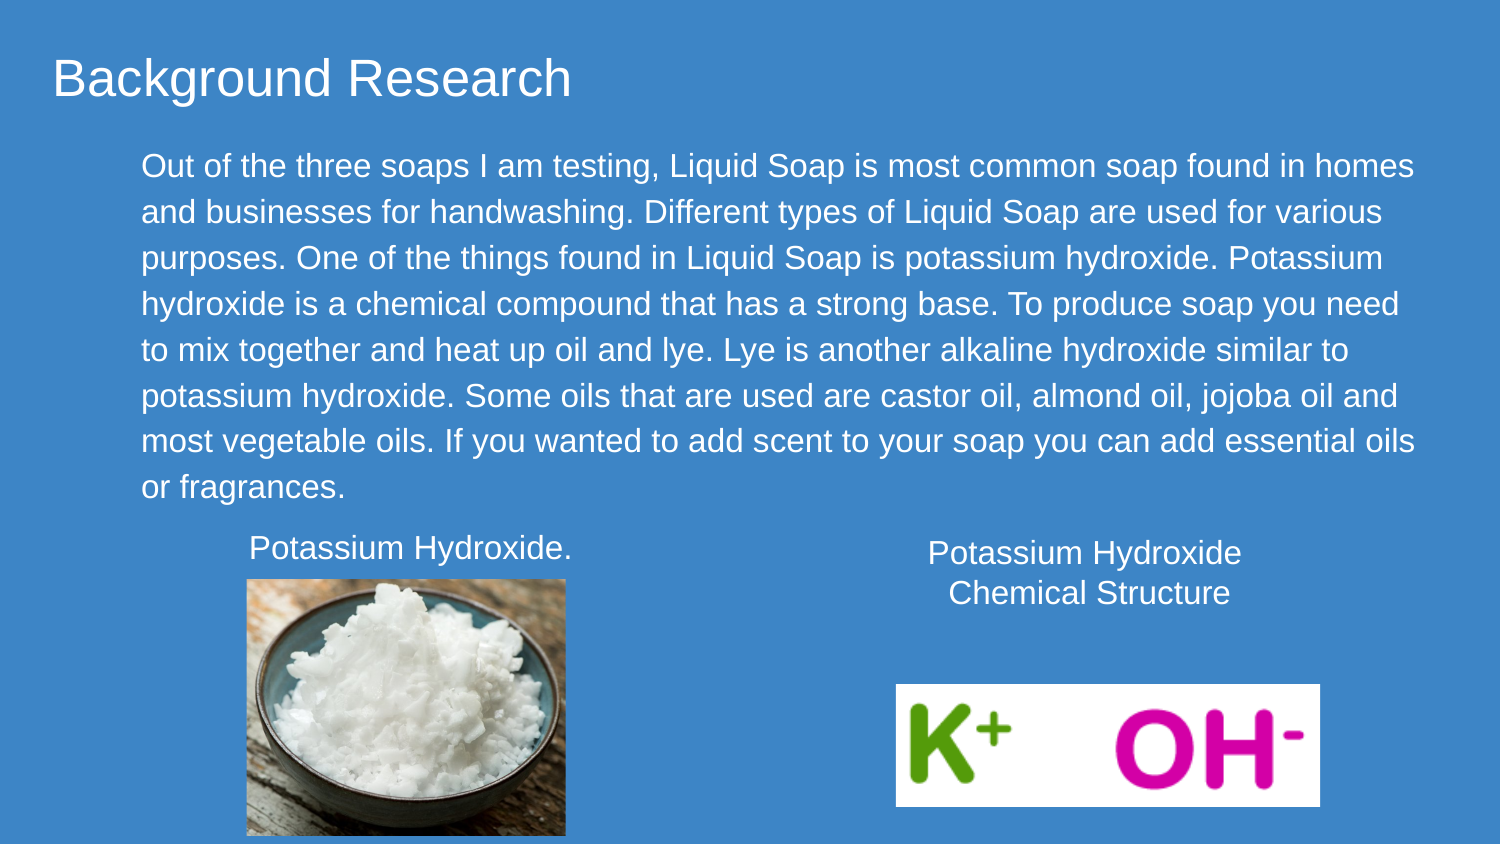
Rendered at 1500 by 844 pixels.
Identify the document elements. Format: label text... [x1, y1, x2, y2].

title Background Research [37, 29, 592, 124]
picture [895, 684, 1321, 808]
picture [246, 579, 566, 836]
text_box Potassium Hydroxide. [190, 510, 632, 564]
text_box Potassium Hydroxide Chemical Structure [869, 516, 1311, 605]
list Out of the three soaps I am testing, Liquid Soap is most common soap found in homes and businesses for handwashing. Different types of Liquid Soap are used for various purposes. One of the things found in Liquid Soap is potassium hydroxide. Potassium hydroxide is a chemical compound that has a strong base. To produce soap you need to mix together and heat up oil and lye. Lye is another alkaline hydroxide similar to potassium hydroxide. Some oils that are used are castor oil, almond oil, jojoba oil and most vegetable oils. If you wanted to add scent to your soap you can add essential oils or fragrances. [51, 123, 1449, 495]
